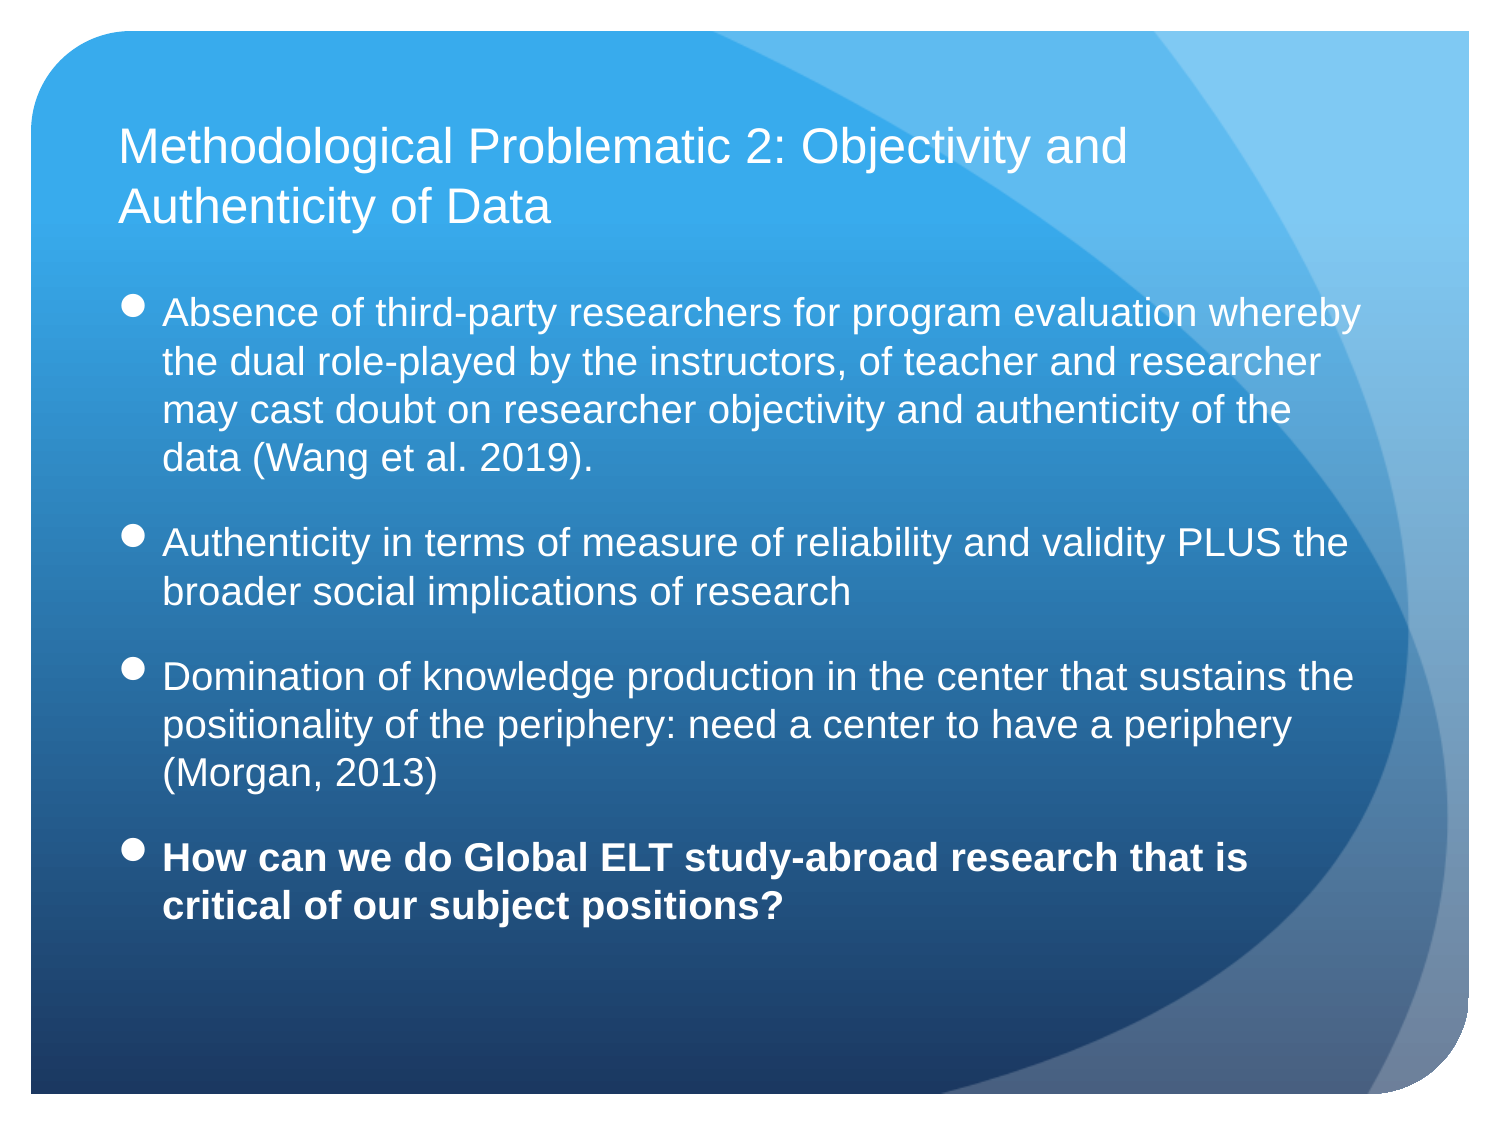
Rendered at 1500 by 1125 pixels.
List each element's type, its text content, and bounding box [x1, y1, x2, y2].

title Methodological Problematic 2: Objectivity and Authenticity of Data [103, 78, 1397, 242]
picture [24, 30, 1473, 1094]
list Absence of third-party researchers for program evaluation whereby the dual role-played by the instructors, of teacher and researcher may cast doubt on researcher objectivity and authenticity of the data (Wang et al. 2019). Authenticity in terms of measure of reliability and validity PLUS the broader social implications of research Domination of knowledge production in the center that sustains the positionality of the periphery: need a center to have a periphery (Morgan, 2013) How can we do Global ELT study-abroad research that is critical of our subject positions? [103, 278, 1397, 941]
